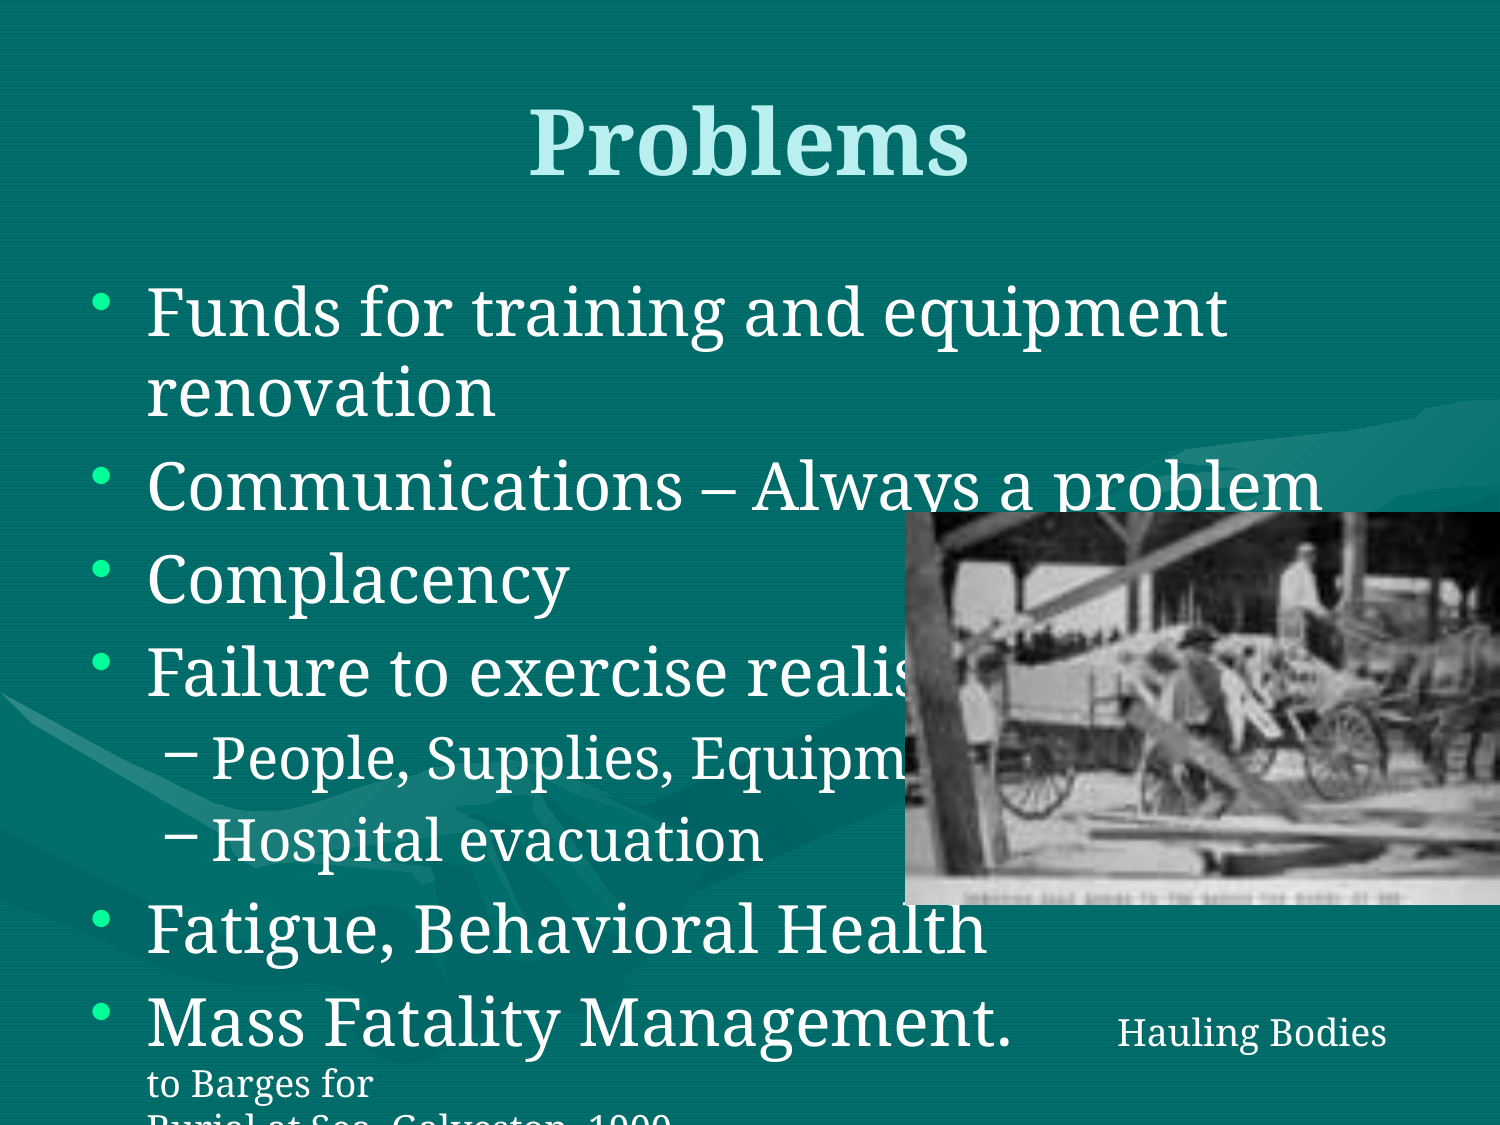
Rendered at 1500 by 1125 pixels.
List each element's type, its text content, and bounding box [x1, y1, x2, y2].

picture [905, 512, 1500, 905]
title Problems [74, 44, 1426, 233]
list Funds for training and equipment renovation Communications – Always a problem Complacency Failure to exercise realistically People, Supplies, Equipment Hospital evacuation Fatigue, Behavioral Health Mass Fatality Management. Hauling Bodies to Barges for Burial at Sea, Galveston, 1900 [74, 262, 1426, 1001]
